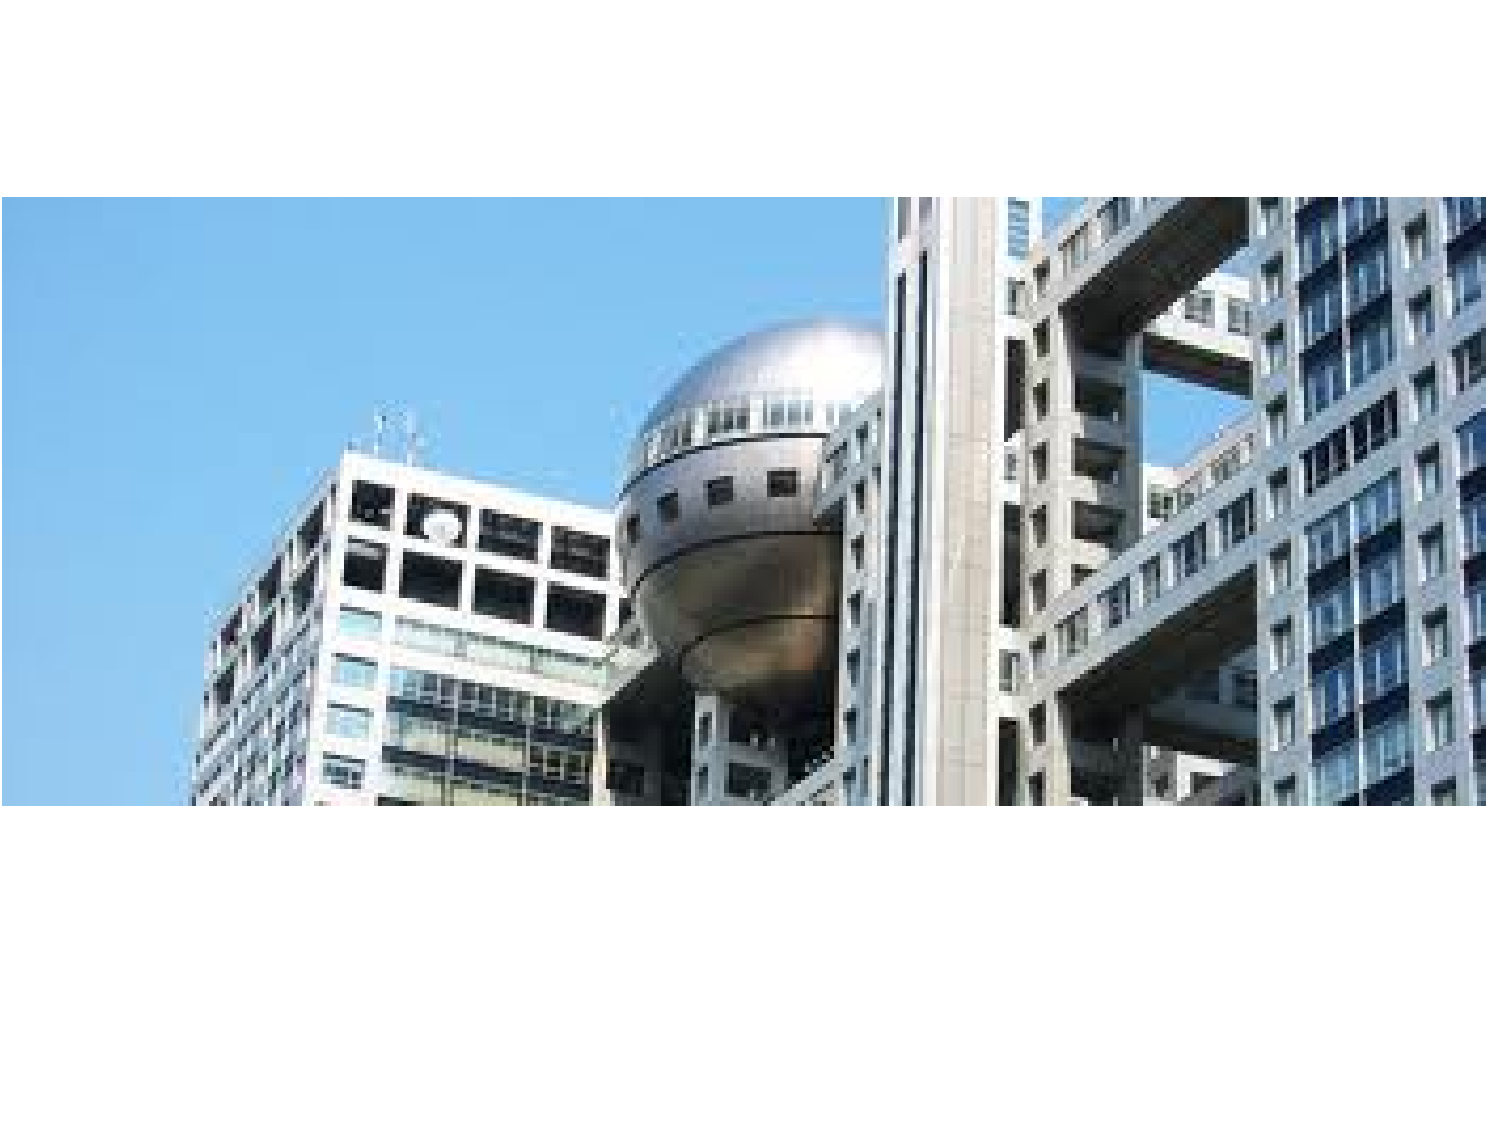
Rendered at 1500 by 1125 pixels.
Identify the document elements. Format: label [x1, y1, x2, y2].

picture [2, 197, 1486, 806]
